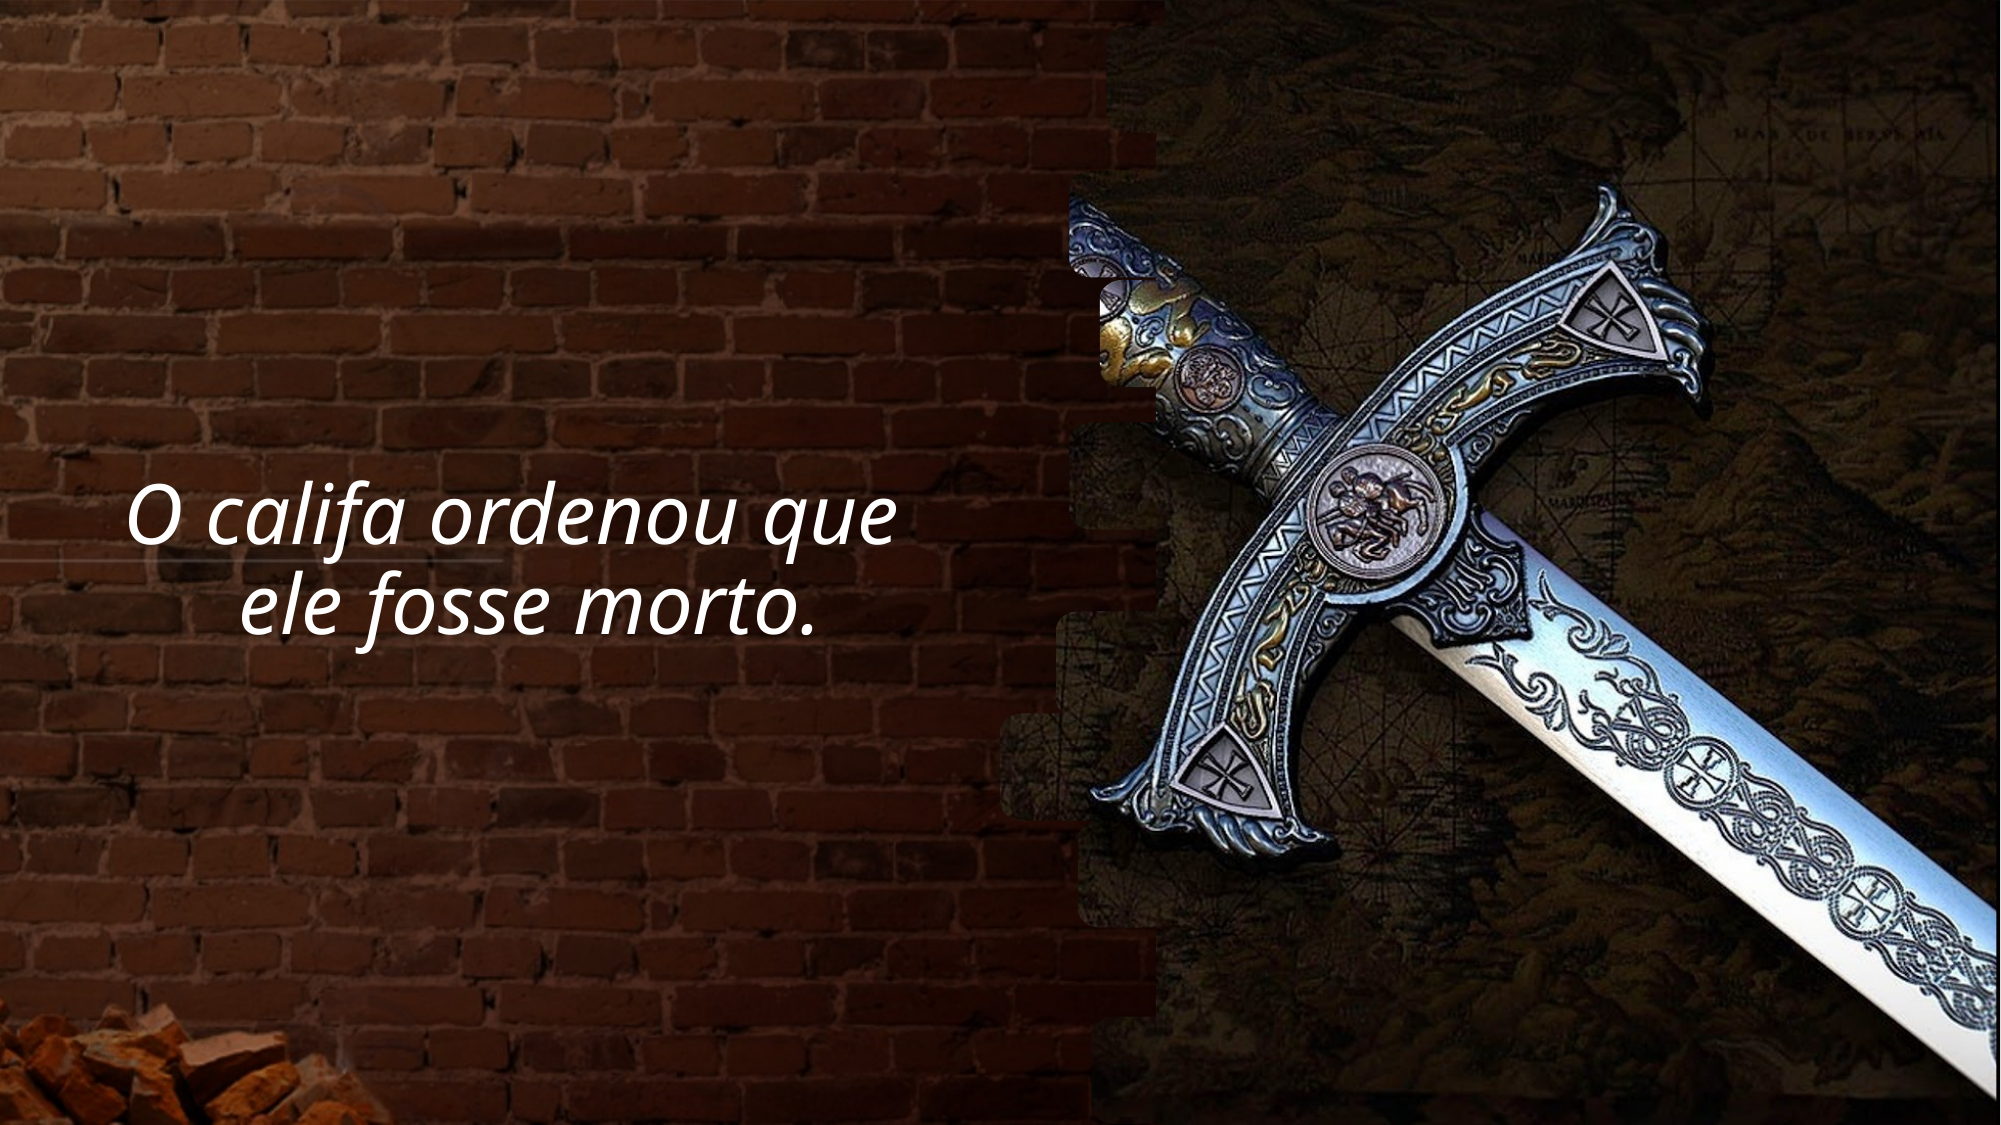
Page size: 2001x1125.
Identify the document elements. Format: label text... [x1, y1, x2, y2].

list O califa ordenou que ele fosse morto. [54, 167, 970, 958]
picture [0, 0, 2001, 1125]
